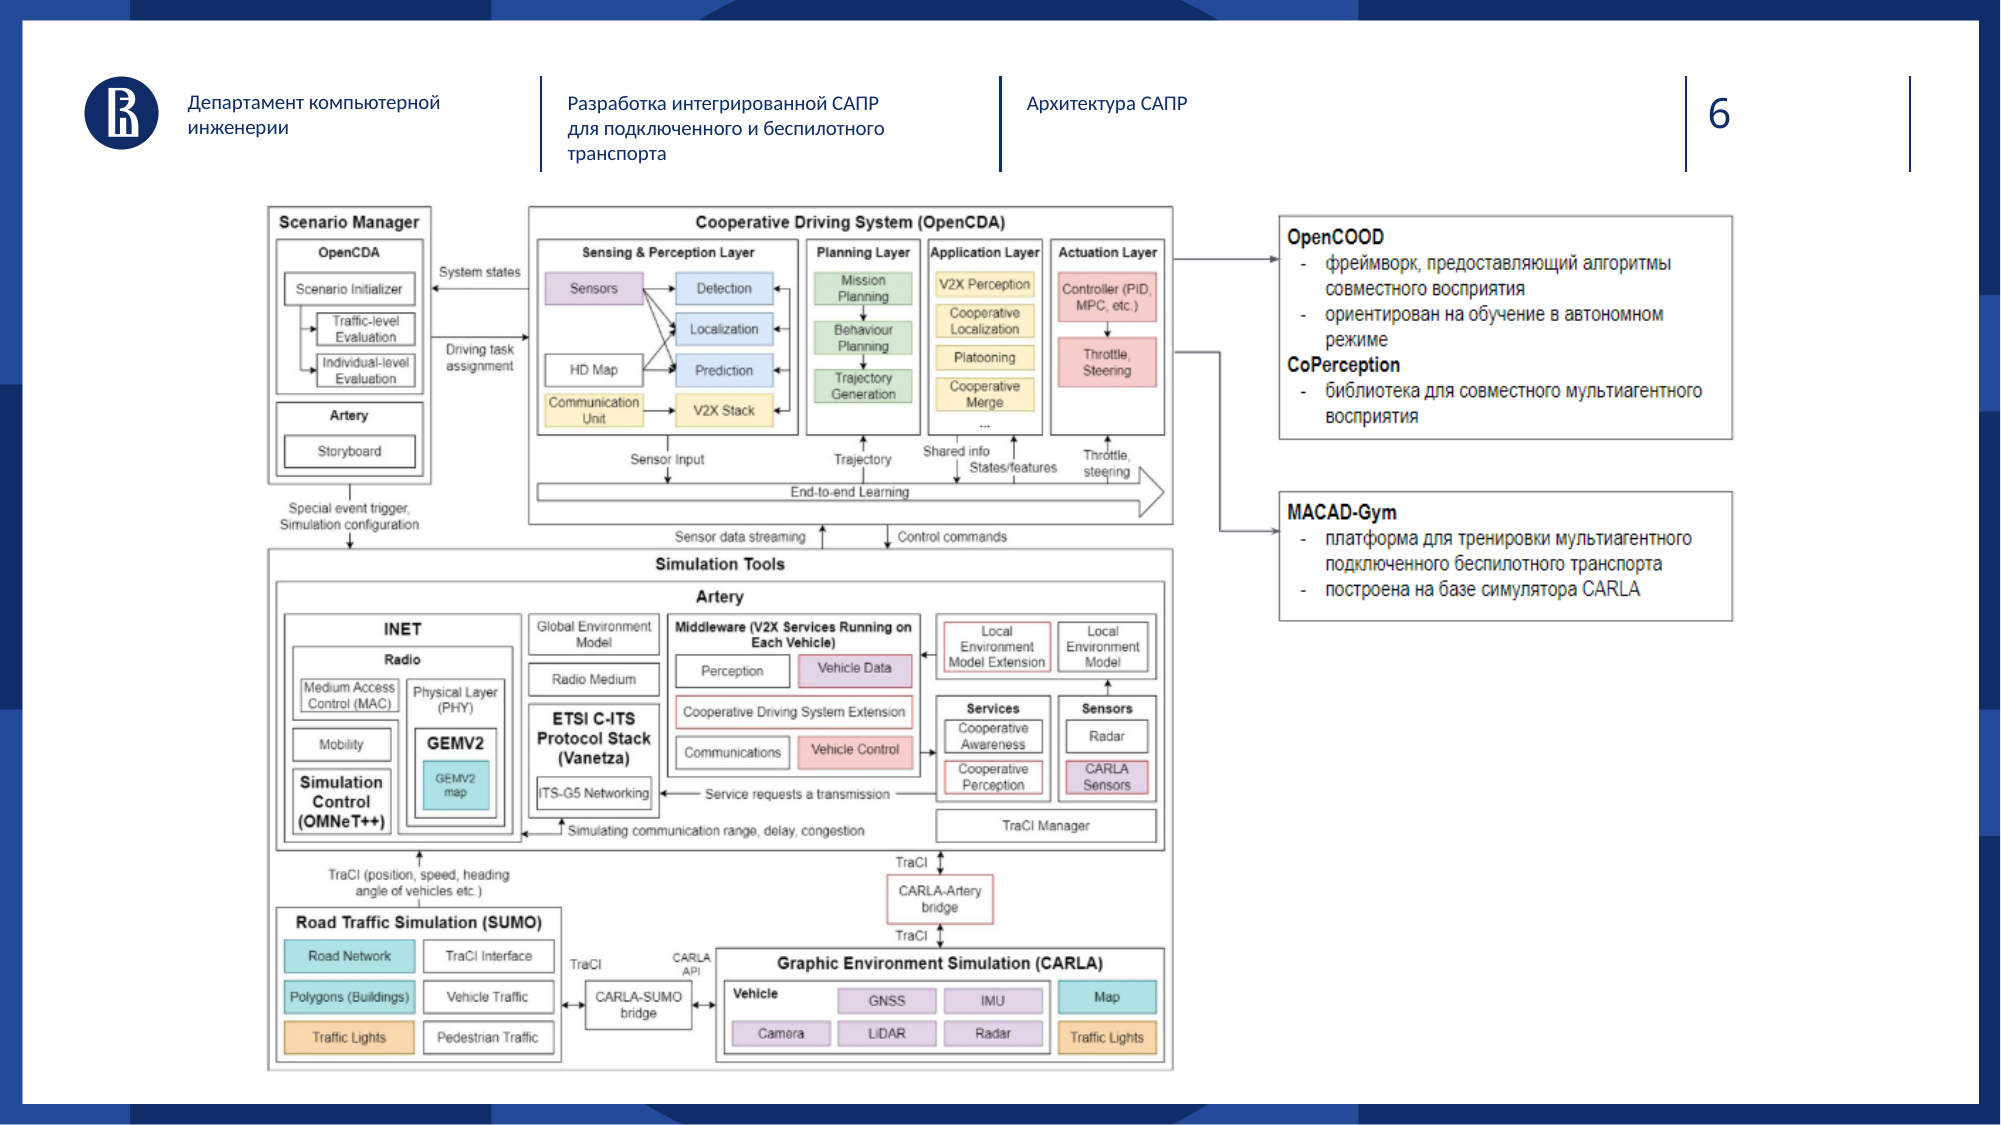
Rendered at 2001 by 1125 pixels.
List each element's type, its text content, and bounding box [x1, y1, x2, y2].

list Департамент компьютерной инженерии [187, 88, 500, 157]
list Архитектура САПР [1026, 90, 1367, 157]
picture [0, 0, 2001, 1125]
list Разработка интегрированной САПР для подключенного и беспилотного транспорта [567, 90, 907, 157]
